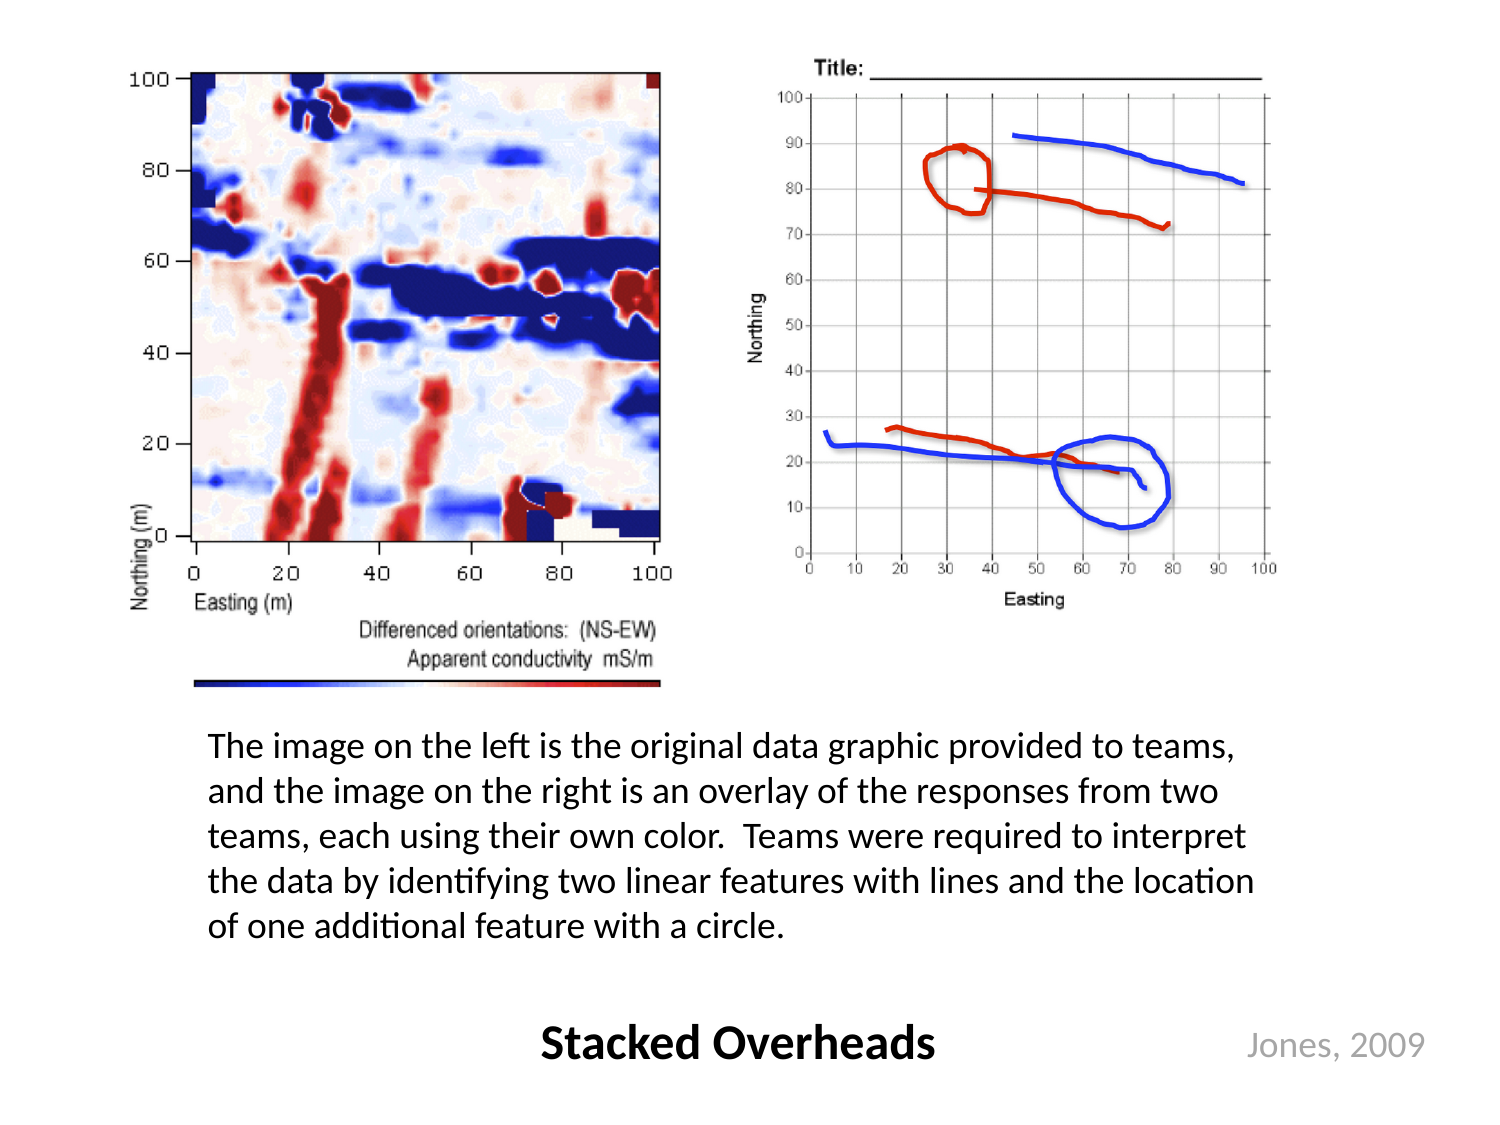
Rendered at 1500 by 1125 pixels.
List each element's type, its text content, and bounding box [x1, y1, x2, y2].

text_box Jones, 2009 [1143, 1012, 1441, 1073]
picture [101, 55, 685, 701]
text_box Stacked Overheads [423, 1002, 1054, 1077]
picture [717, 37, 1292, 615]
text_box The image on the left is the original data graphic provided to teams, and the image on the right is an overlay of the responses from two teams, each using their own color. Teams were required to interpret the data by identifying two linear features with lines and the location of one additional feature with a circle. [192, 713, 1274, 954]
